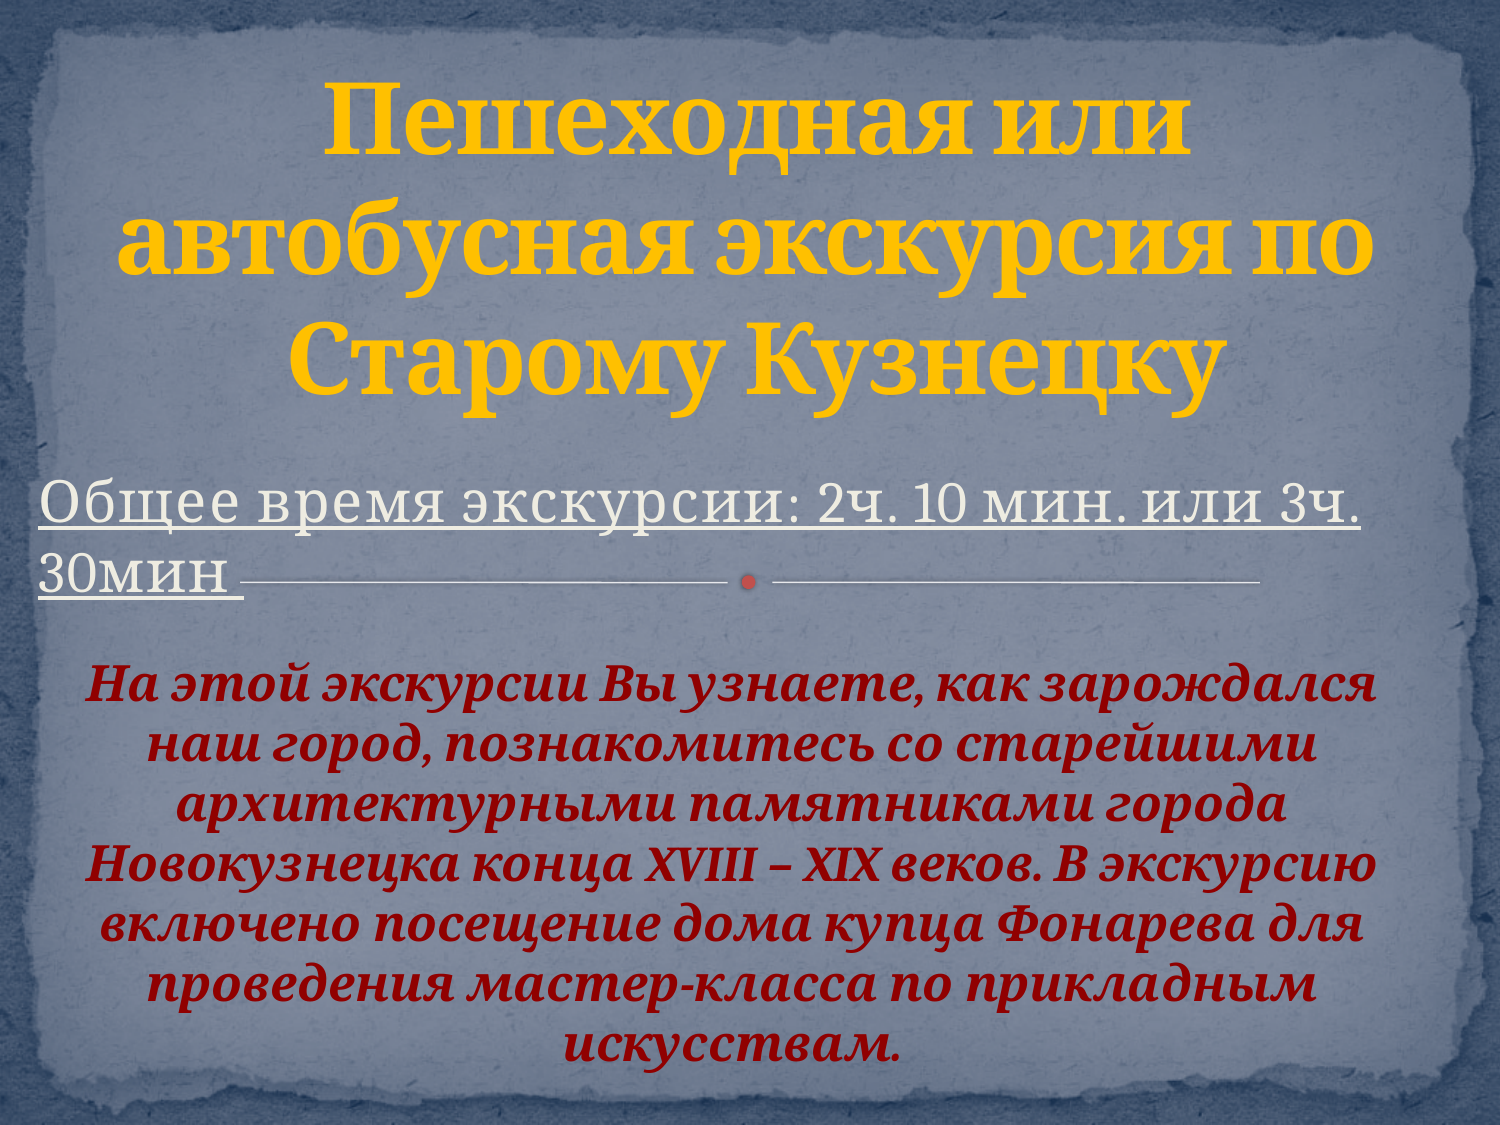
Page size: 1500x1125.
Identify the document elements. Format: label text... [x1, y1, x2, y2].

subtitle Общее время экскурсии: 2ч. 10 мин. или 3ч. 30мин [23, 457, 1500, 938]
title Пешеходная или автобусная экскурсия по Старому Кузнецку [74, 46, 1438, 434]
text_box На этой экскурсии Вы узнаете, как зарождался наш город, познакомитесь со старейшими архитектурными памятниками города Новокузнецка конца XVIII – XIX веков. В экскурсию включено посещение дома купца Фонарева для проведения мастер-класса по прикладным искусствам. [46, 644, 1418, 1080]
